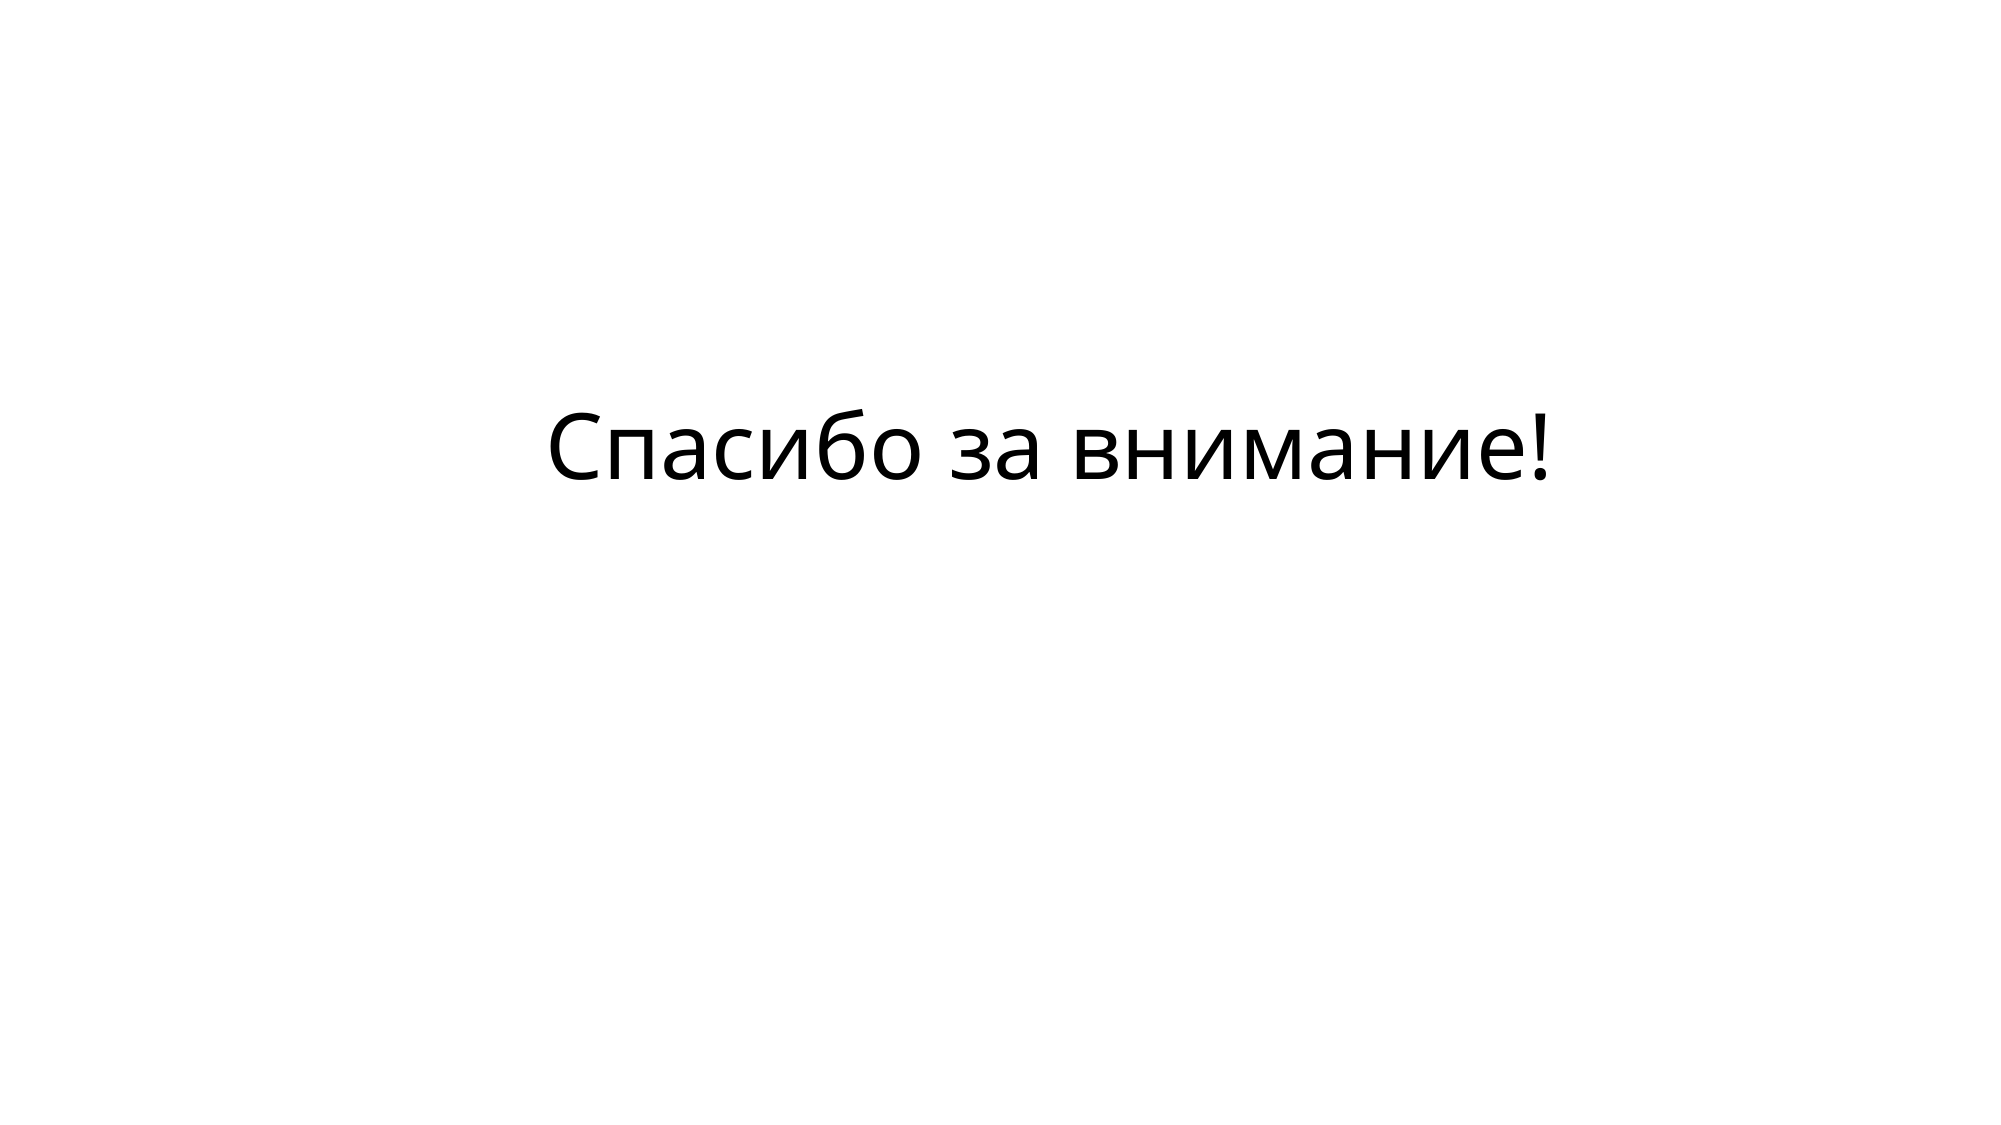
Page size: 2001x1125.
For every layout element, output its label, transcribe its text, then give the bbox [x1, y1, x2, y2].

title Спасибо за внимание! [530, 340, 2000, 559]
